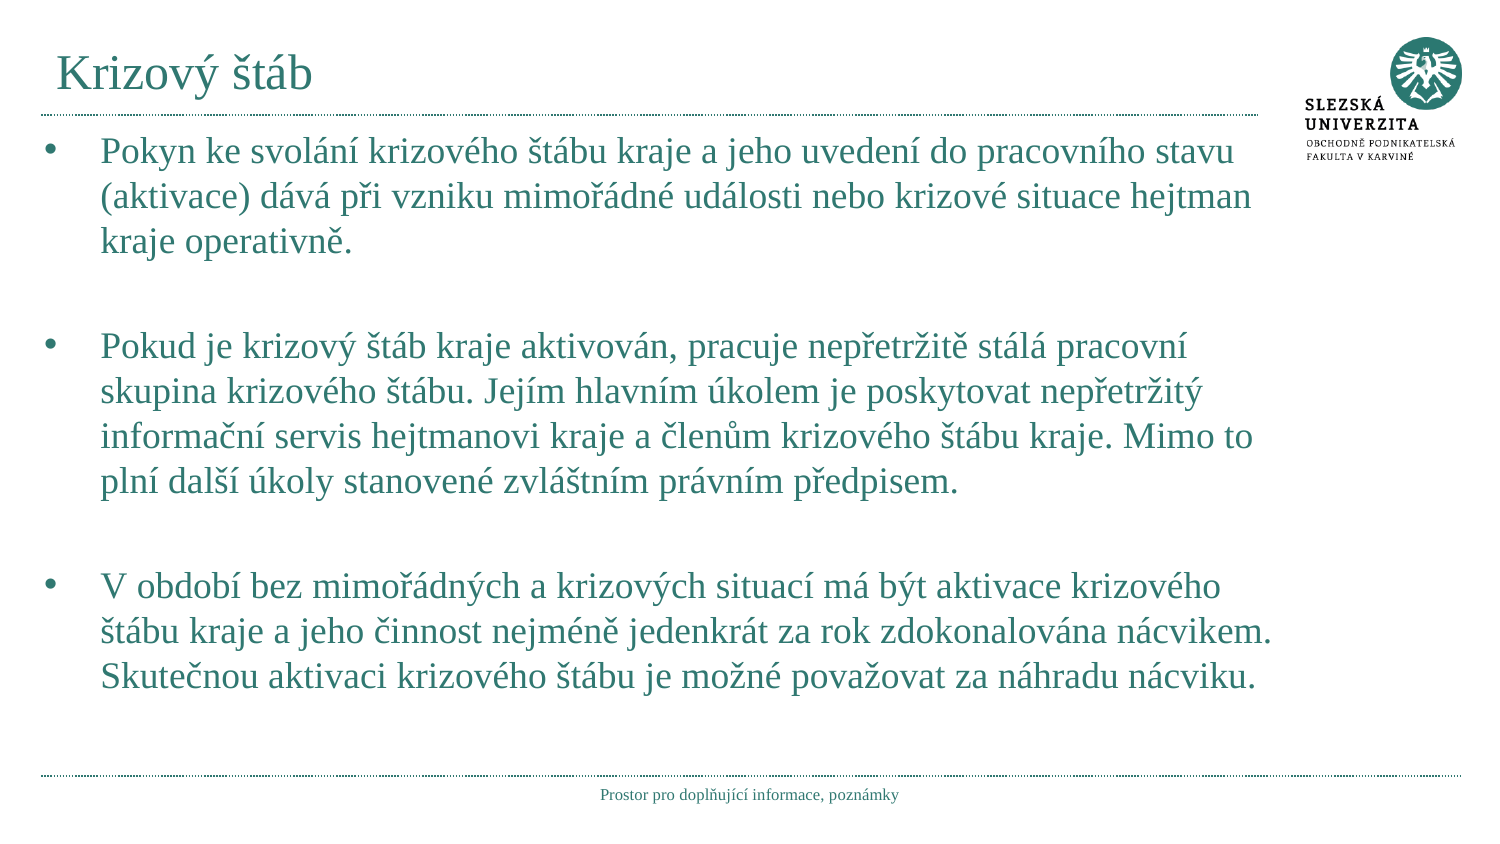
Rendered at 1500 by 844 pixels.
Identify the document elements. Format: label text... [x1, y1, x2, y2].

title Krizový štáb [41, 32, 1199, 116]
text_box Pokyn ke svolání krizového štábu kraje a jeho uvedení do pracovního stavu (aktivace) dává při vzniku mimořádné události nebo krizové situace hejtman kraje operativně. Pokud je krizový štáb kraje aktivován, pracuje nepřetržitě stálá pracovní skupina krizového štábu. Jejím hlavním úkolem je poskytovat nepřetržitý informační servis hejtmanovi kraje a členům krizového štábu kraje. Mimo to plní další úkoly stanovené zvláštním právním předpisem. V období bez mimořádných a krizových situací má být aktivace krizového štábu kraje a jeho činnost nejméně jedenkrát za rok zdokonalována nácvikem. Skutečnou aktivaci krizového štábu je možné považovat za náhradu nácviku. [29, 118, 1306, 844]
picture [1305, 37, 1462, 160]
